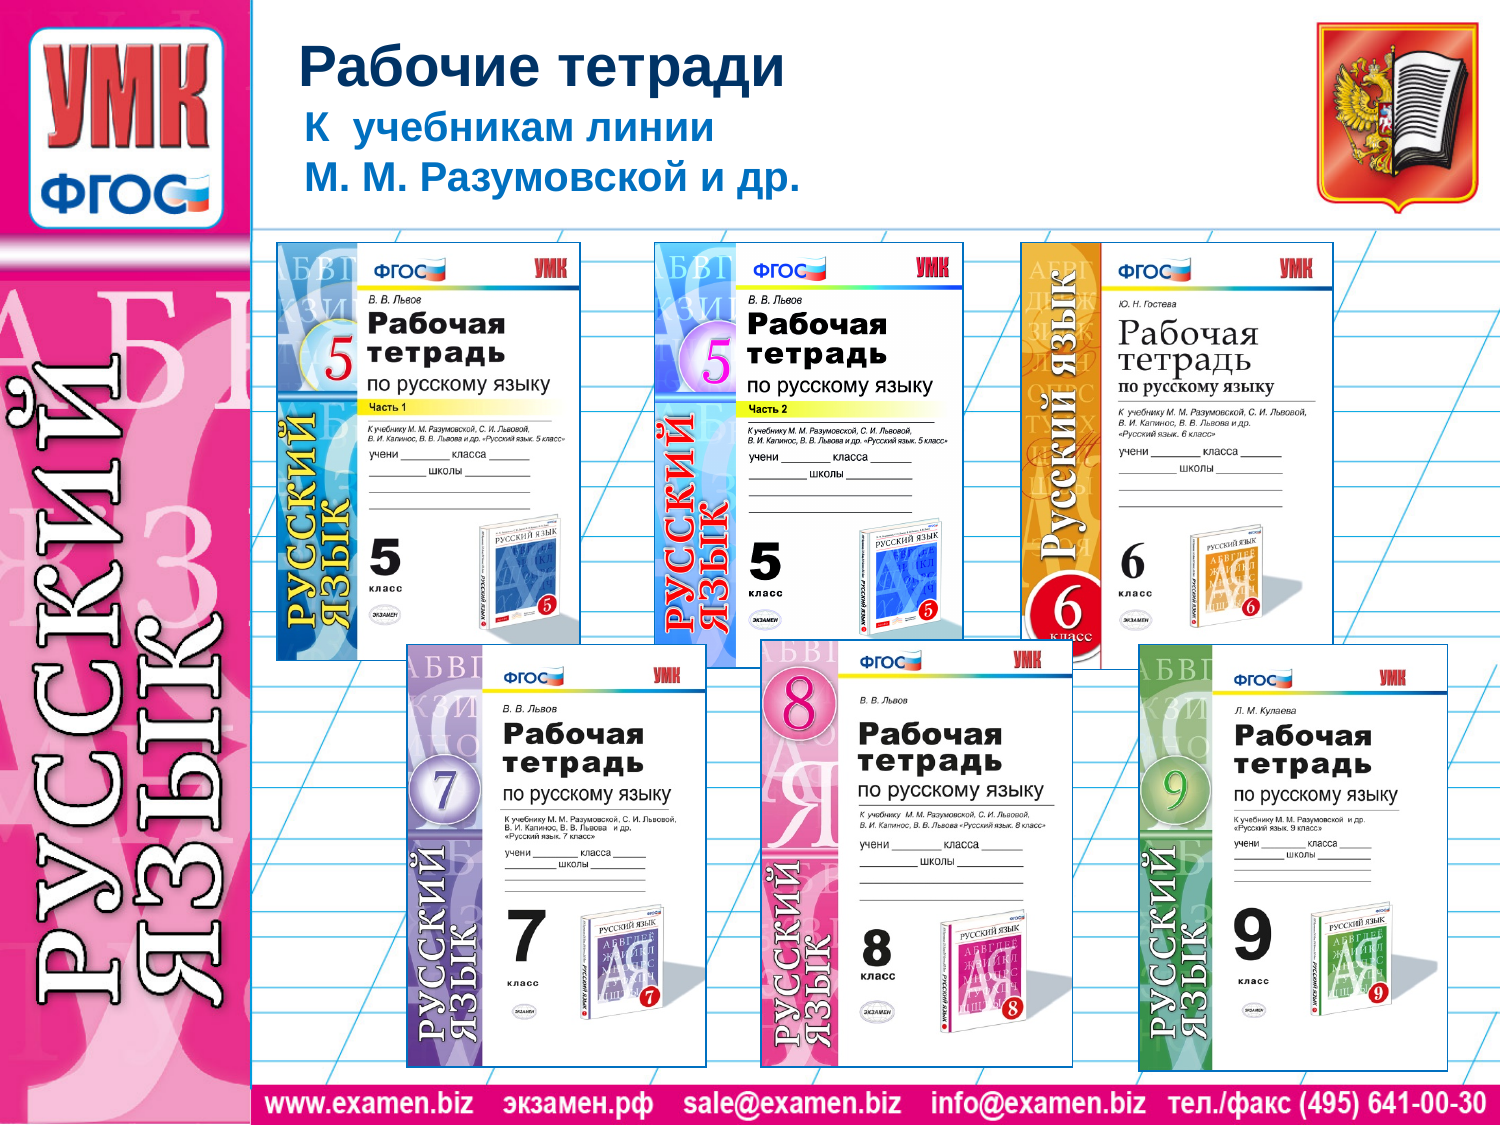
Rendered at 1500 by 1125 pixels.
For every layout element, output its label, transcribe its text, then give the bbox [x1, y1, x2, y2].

picture [0, 0, 1500, 1125]
picture [253, 0, 1500, 535]
picture [253, 413, 276, 535]
text_box К учебникам линии М. М. Разумовской и др. [289, 92, 1336, 208]
title Рабочие тетради [295, 18, 1300, 92]
picture [1334, 413, 1500, 535]
picture [964, 538, 1020, 639]
